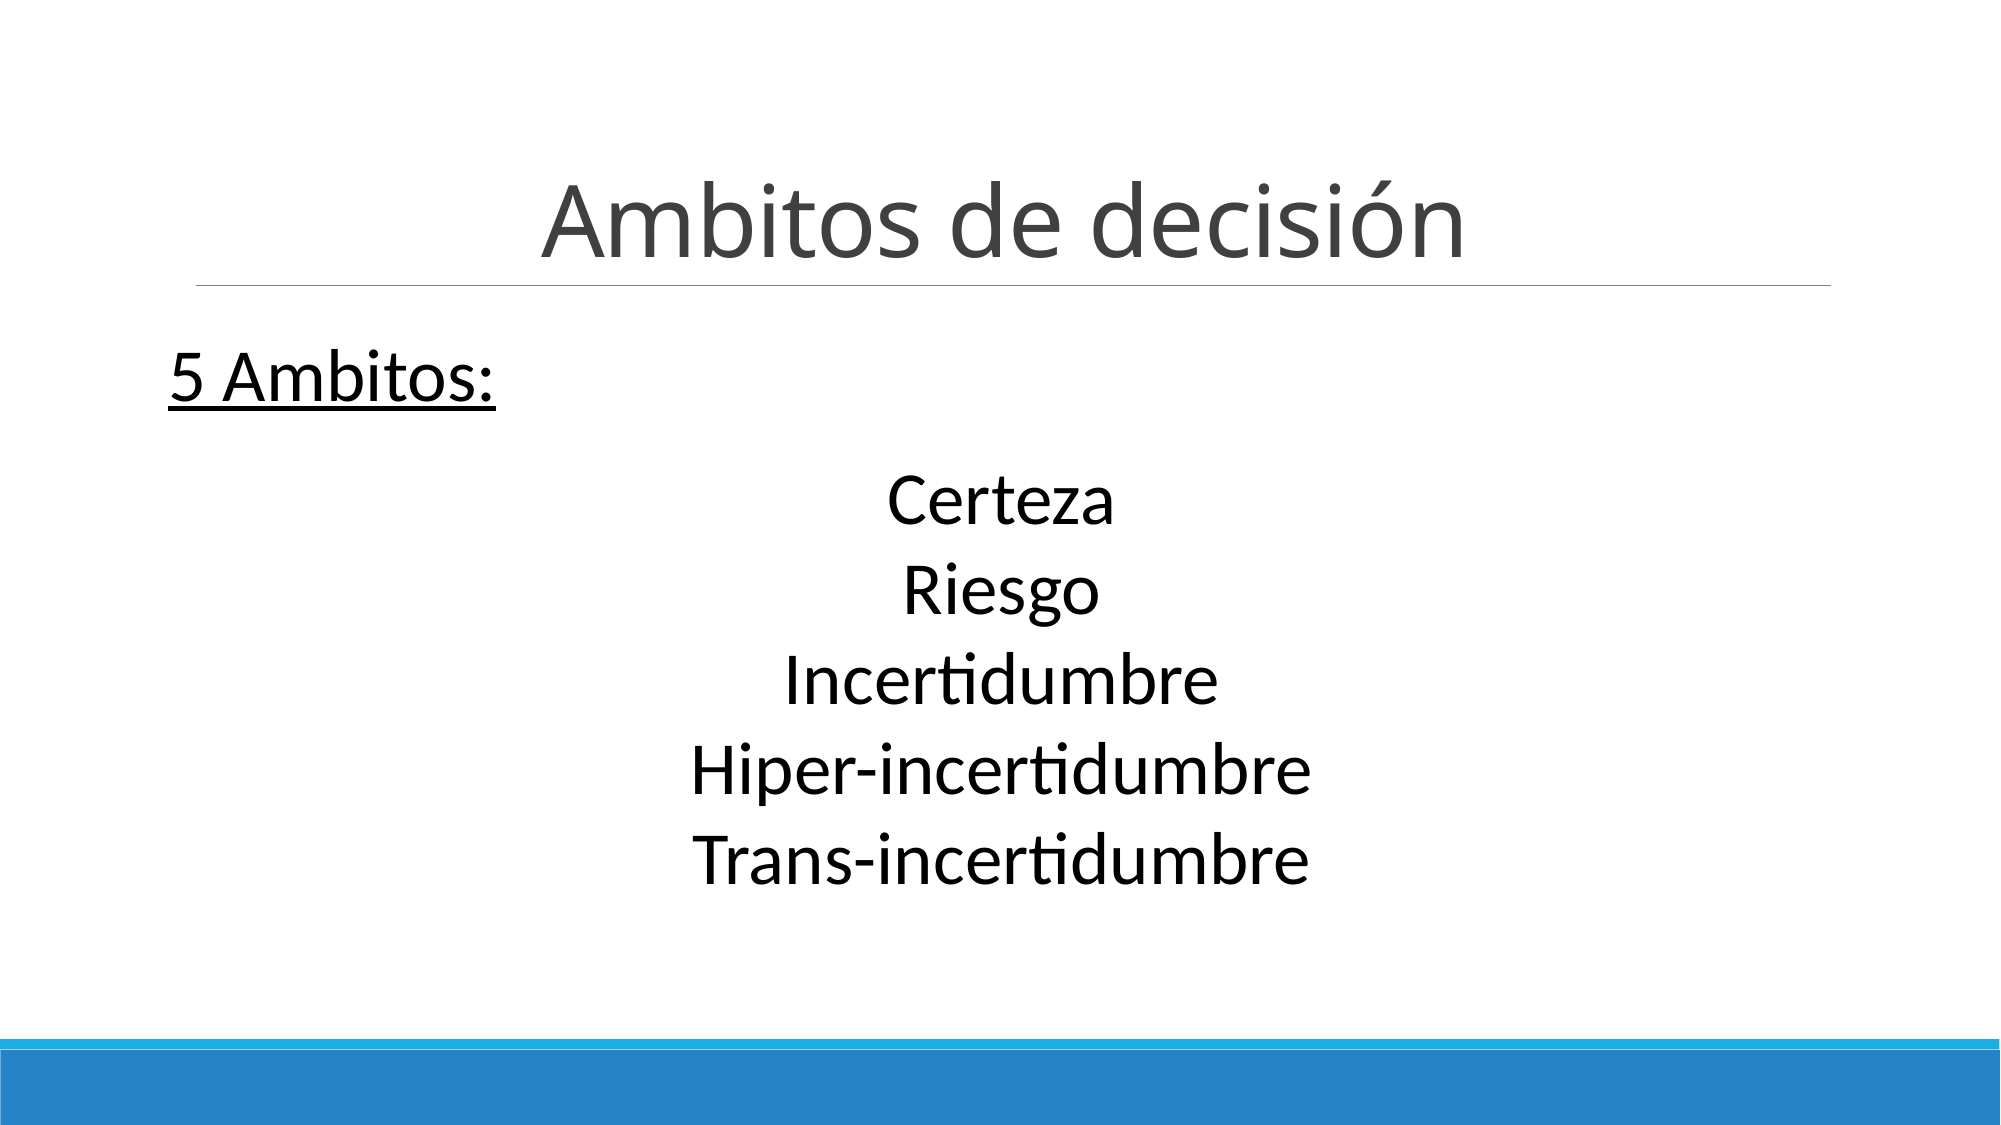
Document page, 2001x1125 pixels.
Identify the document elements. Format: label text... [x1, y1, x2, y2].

text_box Certeza Riesgo Incertidumbre Hiper-incertidumbre Trans-incertidumbre [165, 442, 1839, 952]
text_box 5 Ambitos: [153, 318, 570, 424]
title Ambitos de decisión [180, 47, 1830, 285]
